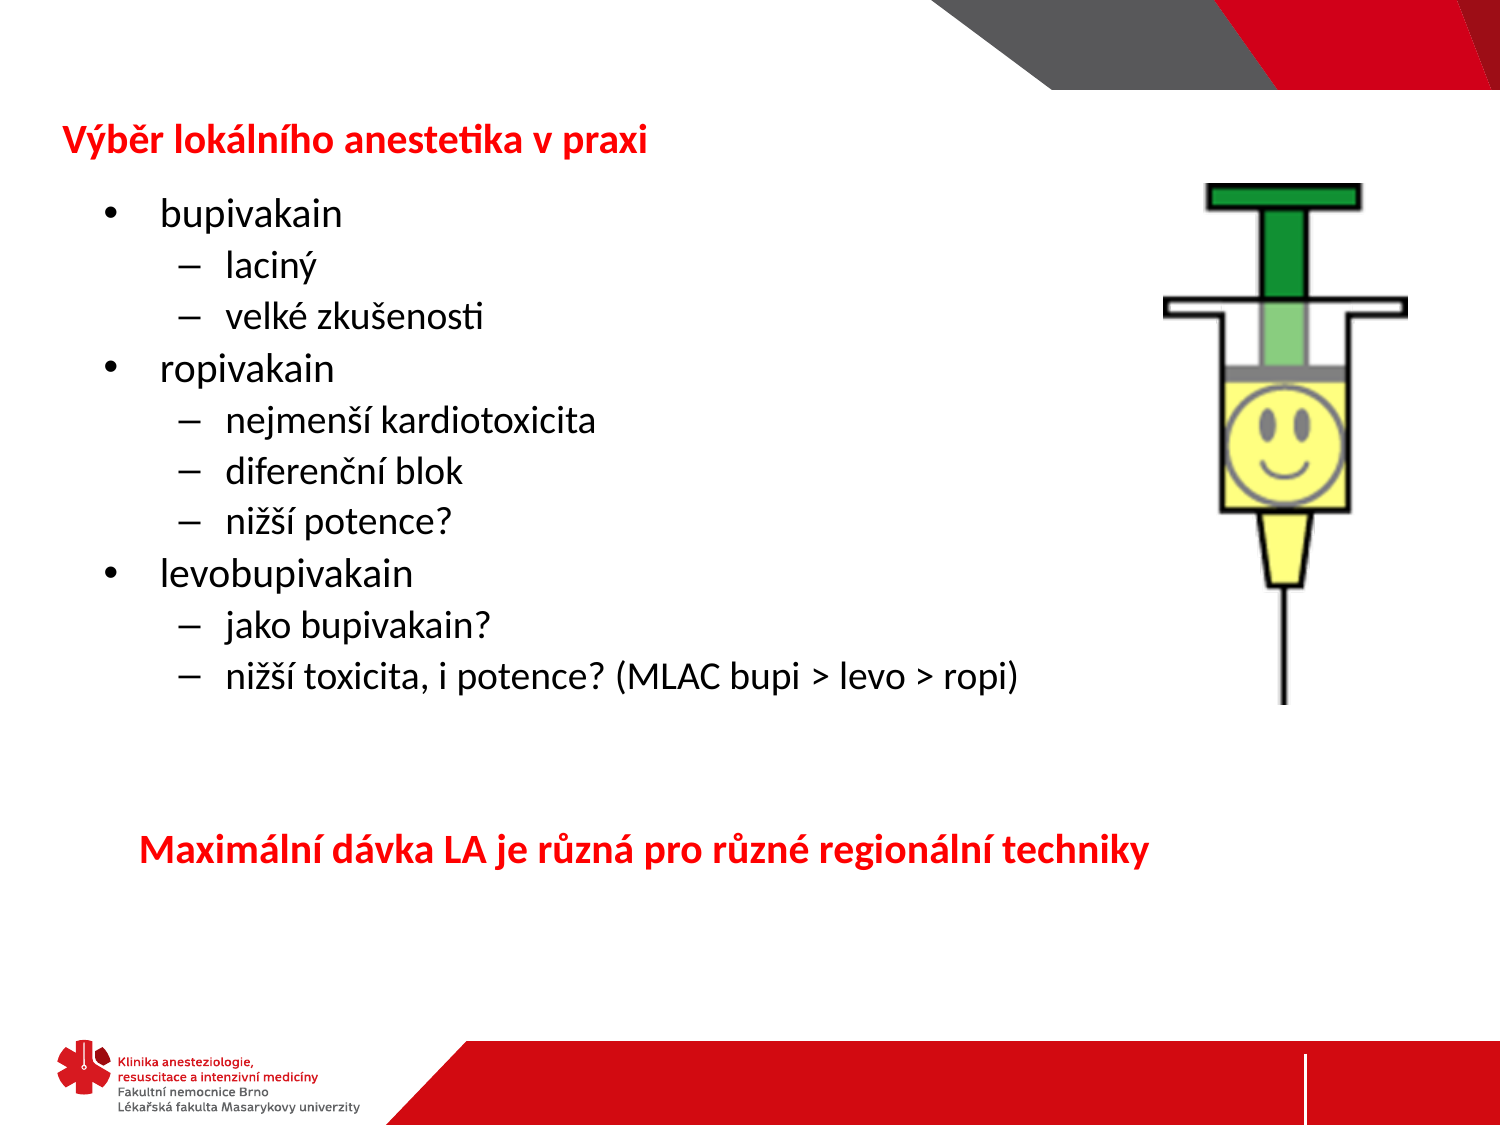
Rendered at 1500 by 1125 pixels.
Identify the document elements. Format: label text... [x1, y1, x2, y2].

picture [1162, 183, 1408, 706]
list bupivakain laciný velké zkušenosti ropivakain nejmenší kardiotoxicita diferenční blok nižší potence? levobupivakain jako bupivakain? nižší toxicita, i potence? (MLAC bupi > levo > ropi) [88, 184, 1104, 752]
title Výběr lokálního anestetika v praxi [47, 42, 1229, 231]
text_box Maximální dávka LA je různá pro různé regionální techniky [123, 753, 1305, 941]
